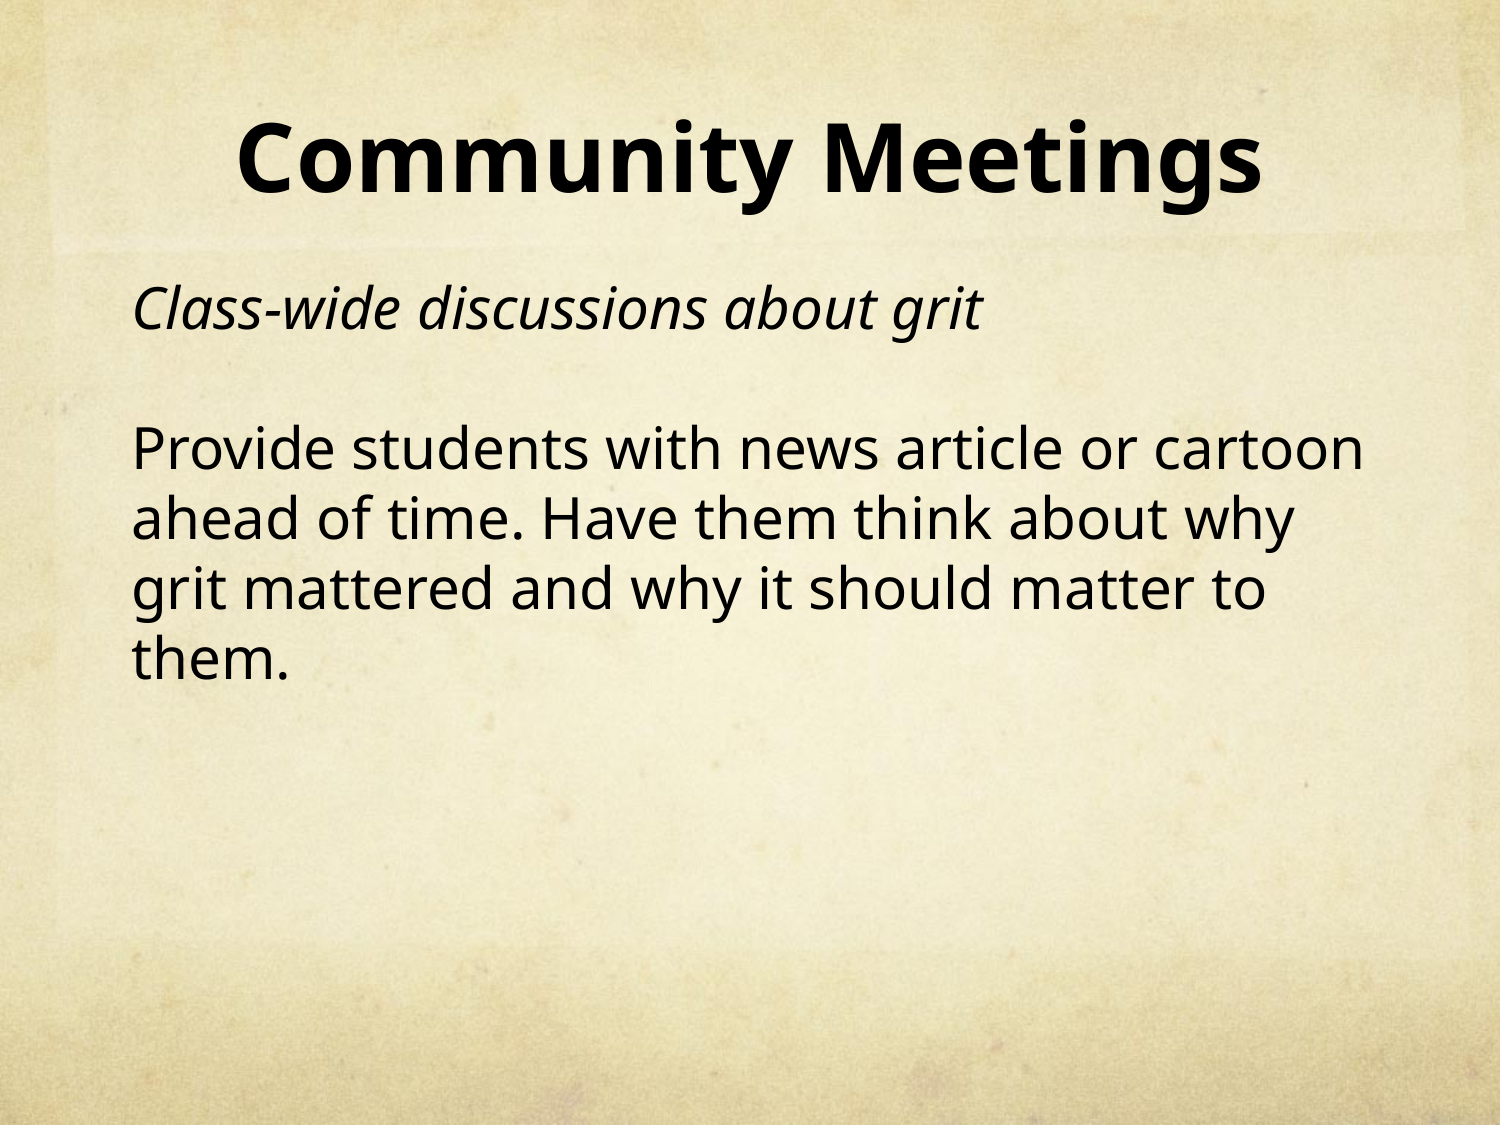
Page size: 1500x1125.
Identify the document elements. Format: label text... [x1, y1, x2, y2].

title Community Meetings [150, 82, 1350, 225]
text_box Class-wide discussions about grit Provide students with news article or cartoon ahead of time. Have them think about why grit mattered and why it should matter to them. [116, 263, 1416, 699]
list [81, 347, 1416, 1014]
picture [0, 0, 1500, 1125]
